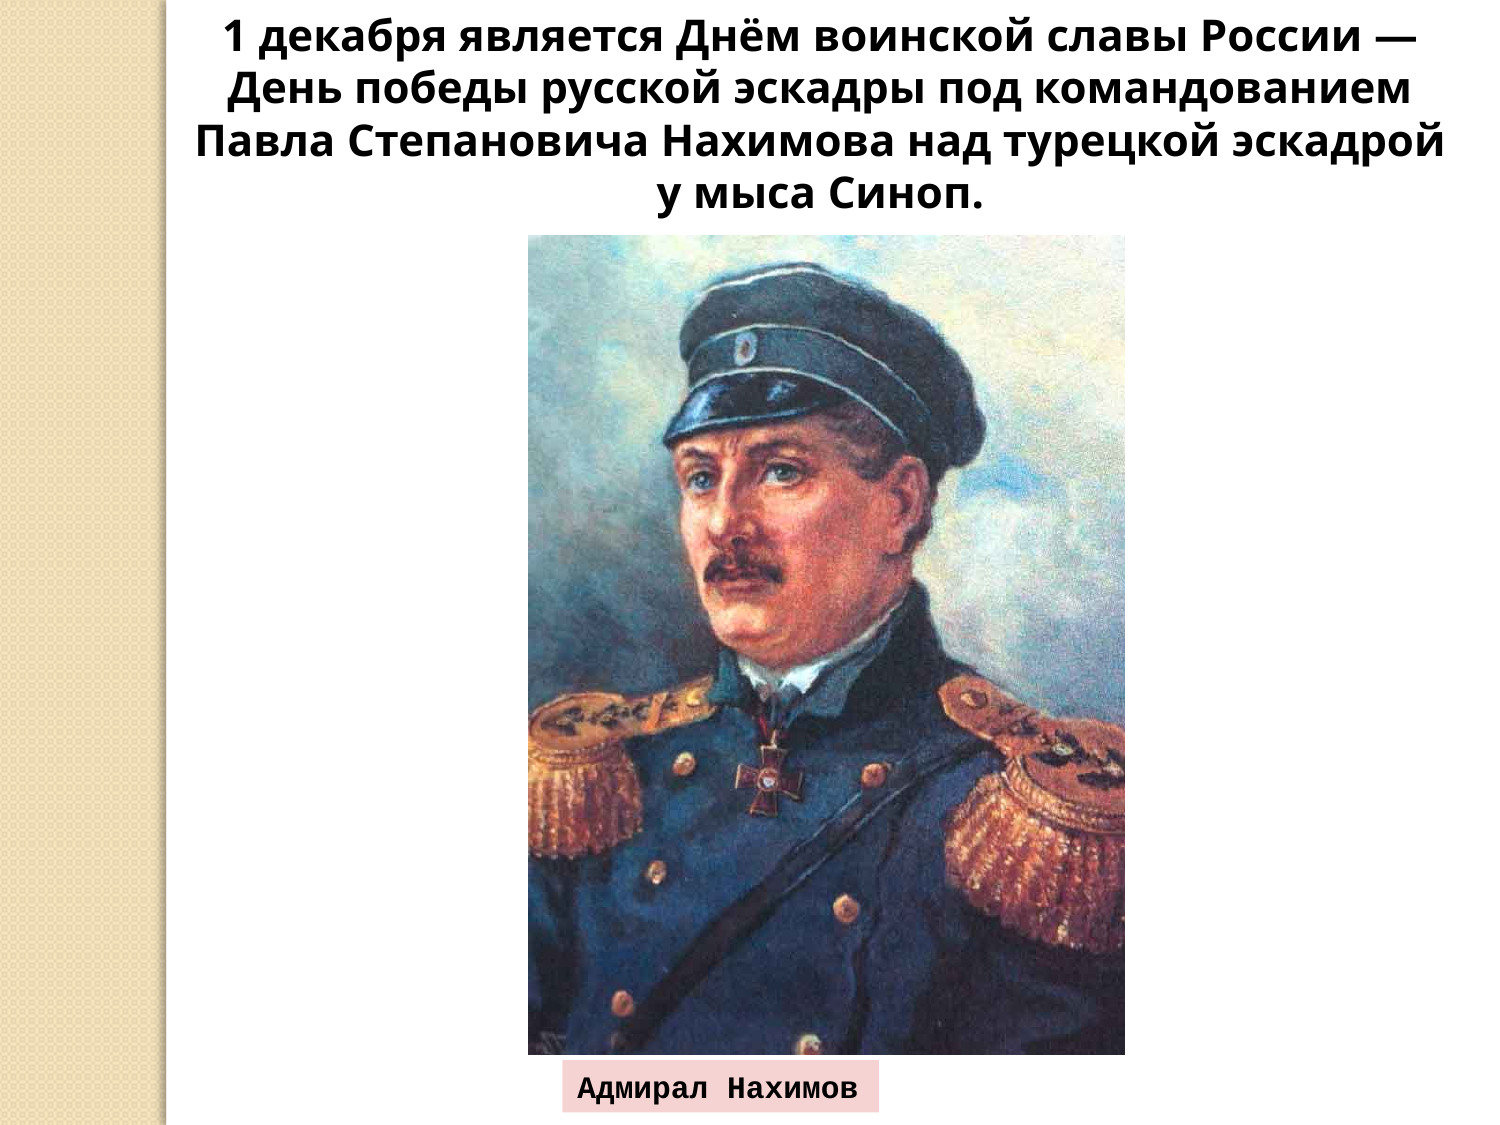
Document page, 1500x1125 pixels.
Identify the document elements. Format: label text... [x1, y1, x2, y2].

text_box Адмирал Нахимов [562, 1064, 879, 1113]
picture [528, 235, 1126, 1055]
text_box 1 декабря является Днём воинской славы России — День победы русской эскадры под командованием Павла Степановича Нахимова над турецкой эскадрой у мыса Синоп. [164, 0, 1477, 225]
